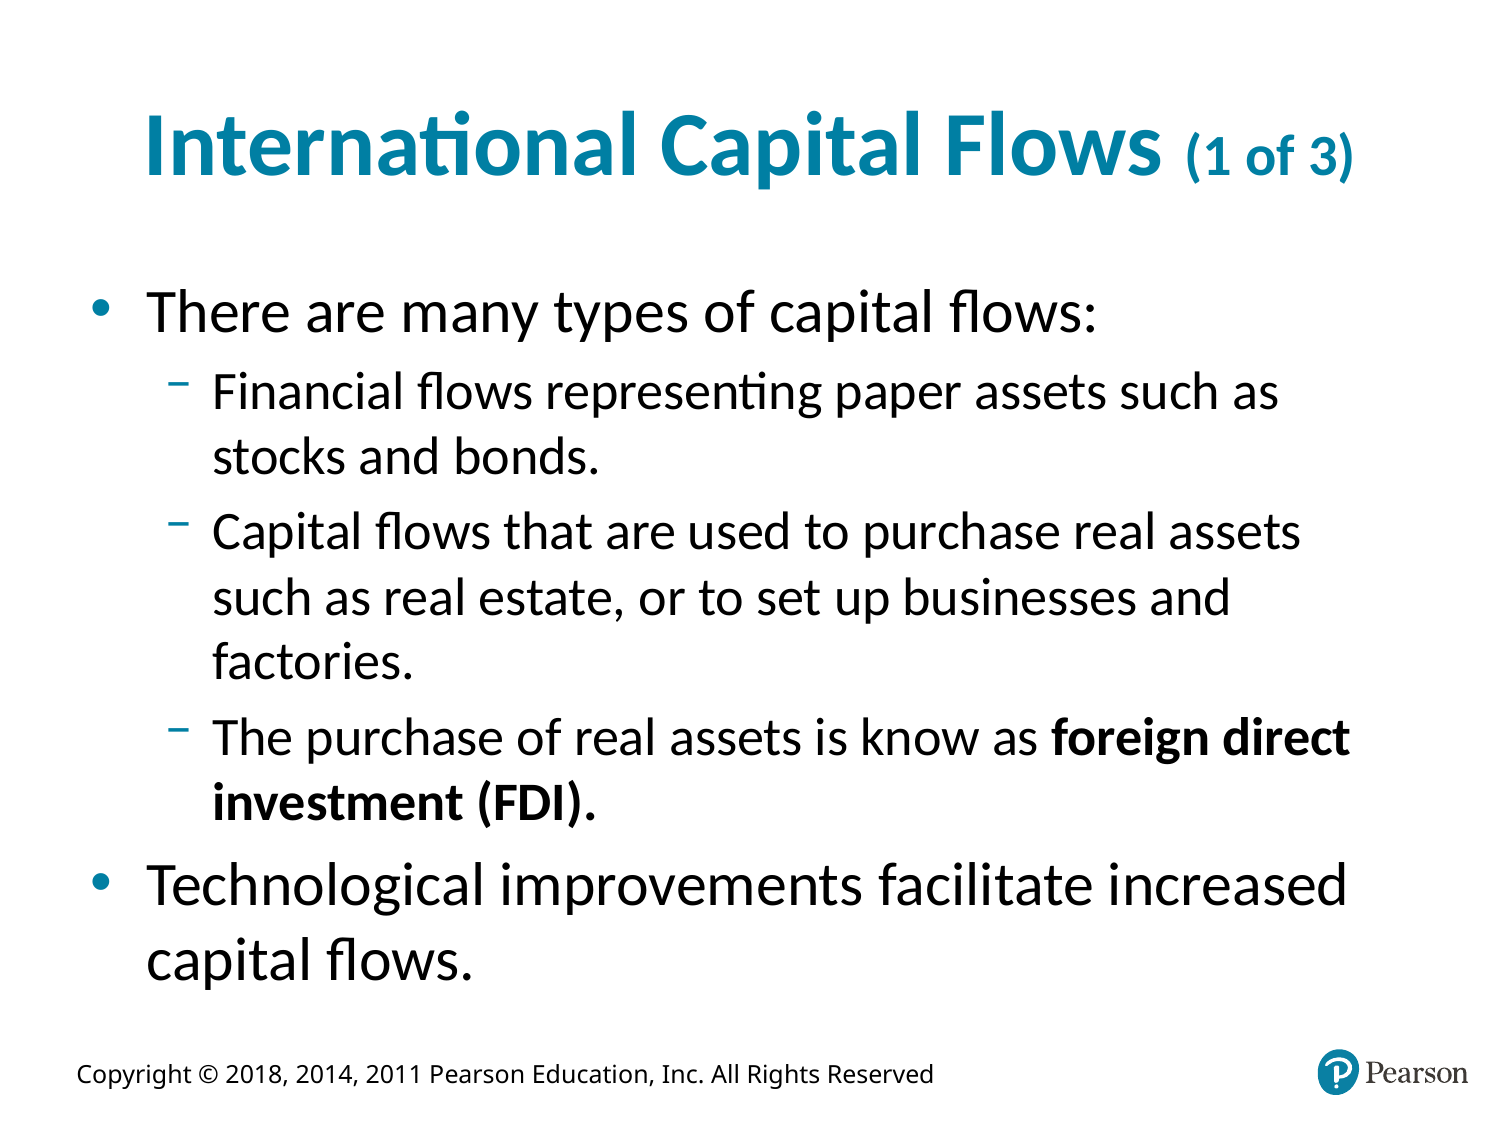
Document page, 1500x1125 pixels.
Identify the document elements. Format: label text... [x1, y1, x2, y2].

list There are many types of capital flows: Financial flows representing paper assets such as stocks and bonds. Capital flows that are used to purchase real assets such as real estate, or to set up businesses and factories. The purchase of real assets is know as foreign direct investment (FDI). Technological improvements facilitate increased capital flows. [75, 262, 1425, 1005]
title International Capital Flows (1 of 3) [75, 45, 1425, 233]
